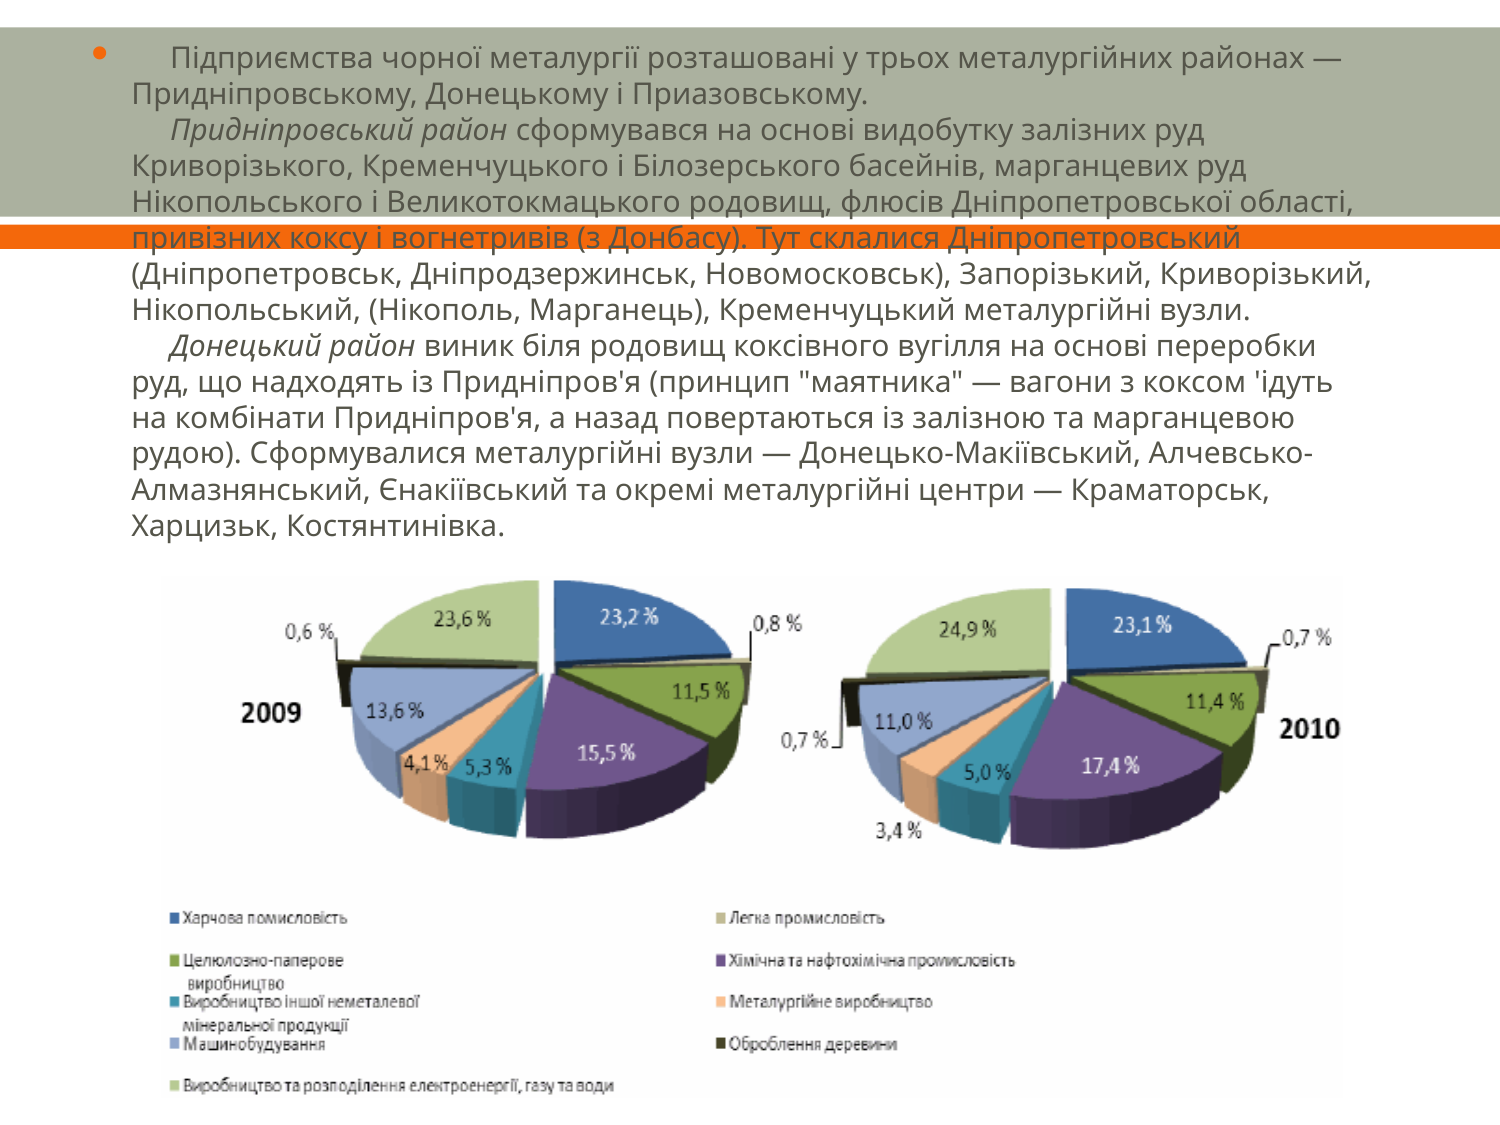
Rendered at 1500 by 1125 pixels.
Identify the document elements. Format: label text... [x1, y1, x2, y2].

list Підприємства чорної металургії розташовані у трьох металургійних районах — Придніпровському, Донецькому і Приазовському. Придніпровський район сформувався на основі видобутку залізних руд Криворізького, Кременчуцького і Білозерського басейнів, марганцевих руд Нікопольського і Великотокмацького родовищ, флюсів Дніпропетровської області, привізних коксу і вогнетривів (з Донбасу). Тут склалися Дніпропетровський (Дніпропетровськ, Дніпродзержинськ, Новомосковськ), Запорізький, Криворізький, Нікопольський, (Нікополь, Марганець), Кременчуцький металургійні вузли. Донецький район виник біля родовищ коксівного вугілля на основі переробки руд, що надходять із Придніпров'я (принцип "маятника" — вагони з коксом 'ідуть на комбінати Придніпров'я, а назад повертаються із залізною та марганцевою рудою). Сформувалися металургійні вузли — Донецько-Макіївський, Алчевсько-Алмазнянський, Єнакіївський та окремі металургійні центри — Краматорськ, Харцизьк, Костянтинівка. [64, 30, 1390, 575]
picture [161, 575, 1344, 1099]
